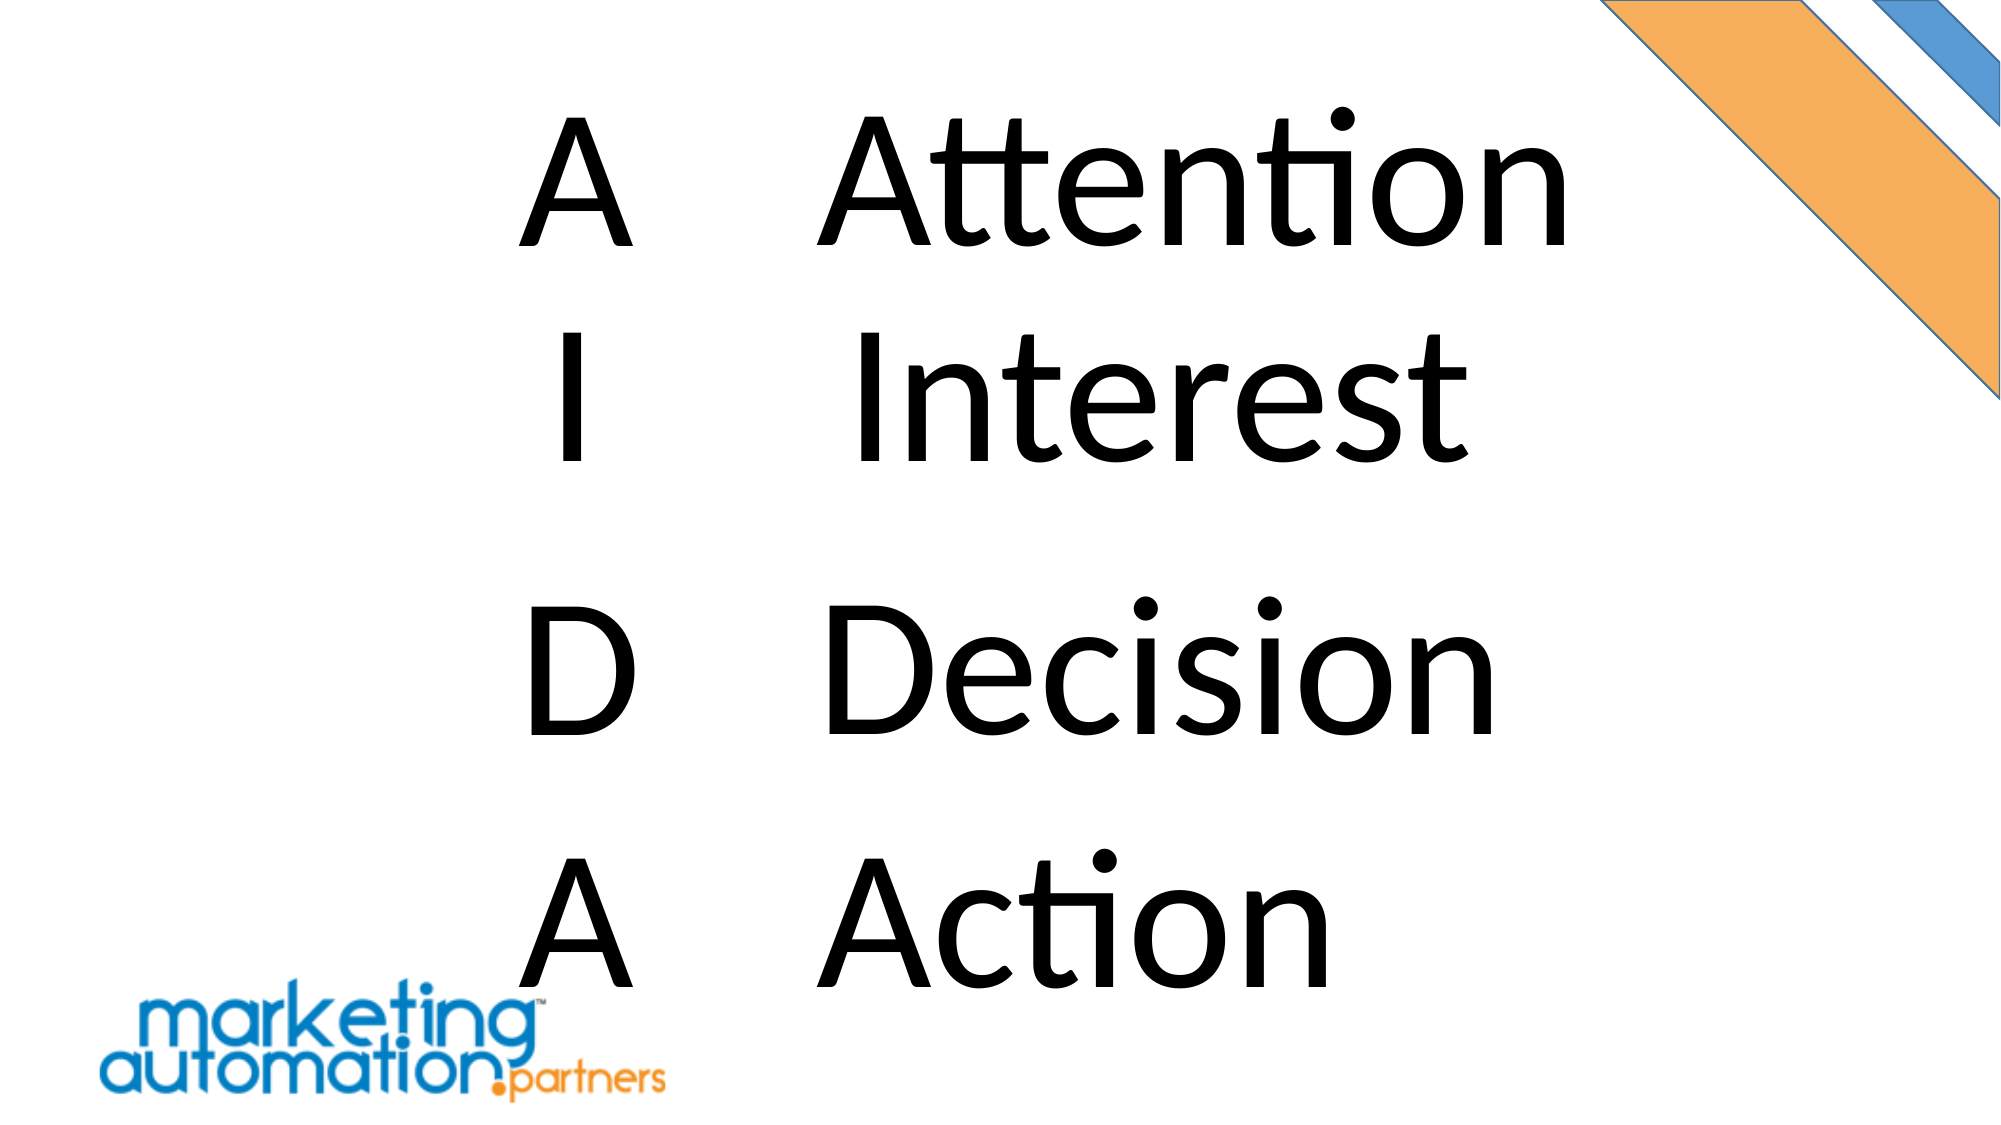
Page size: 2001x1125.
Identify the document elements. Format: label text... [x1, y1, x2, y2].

text_box Action [801, 779, 1511, 1035]
text_box A [504, 780, 646, 1036]
text_box I [533, 254, 675, 509]
text_box A [504, 38, 646, 294]
text_box Attention [801, 38, 1645, 294]
text_box D [504, 527, 646, 780]
picture [98, 962, 668, 1125]
text_box Decision [801, 527, 1522, 782]
text_box Interest [830, 253, 1650, 509]
